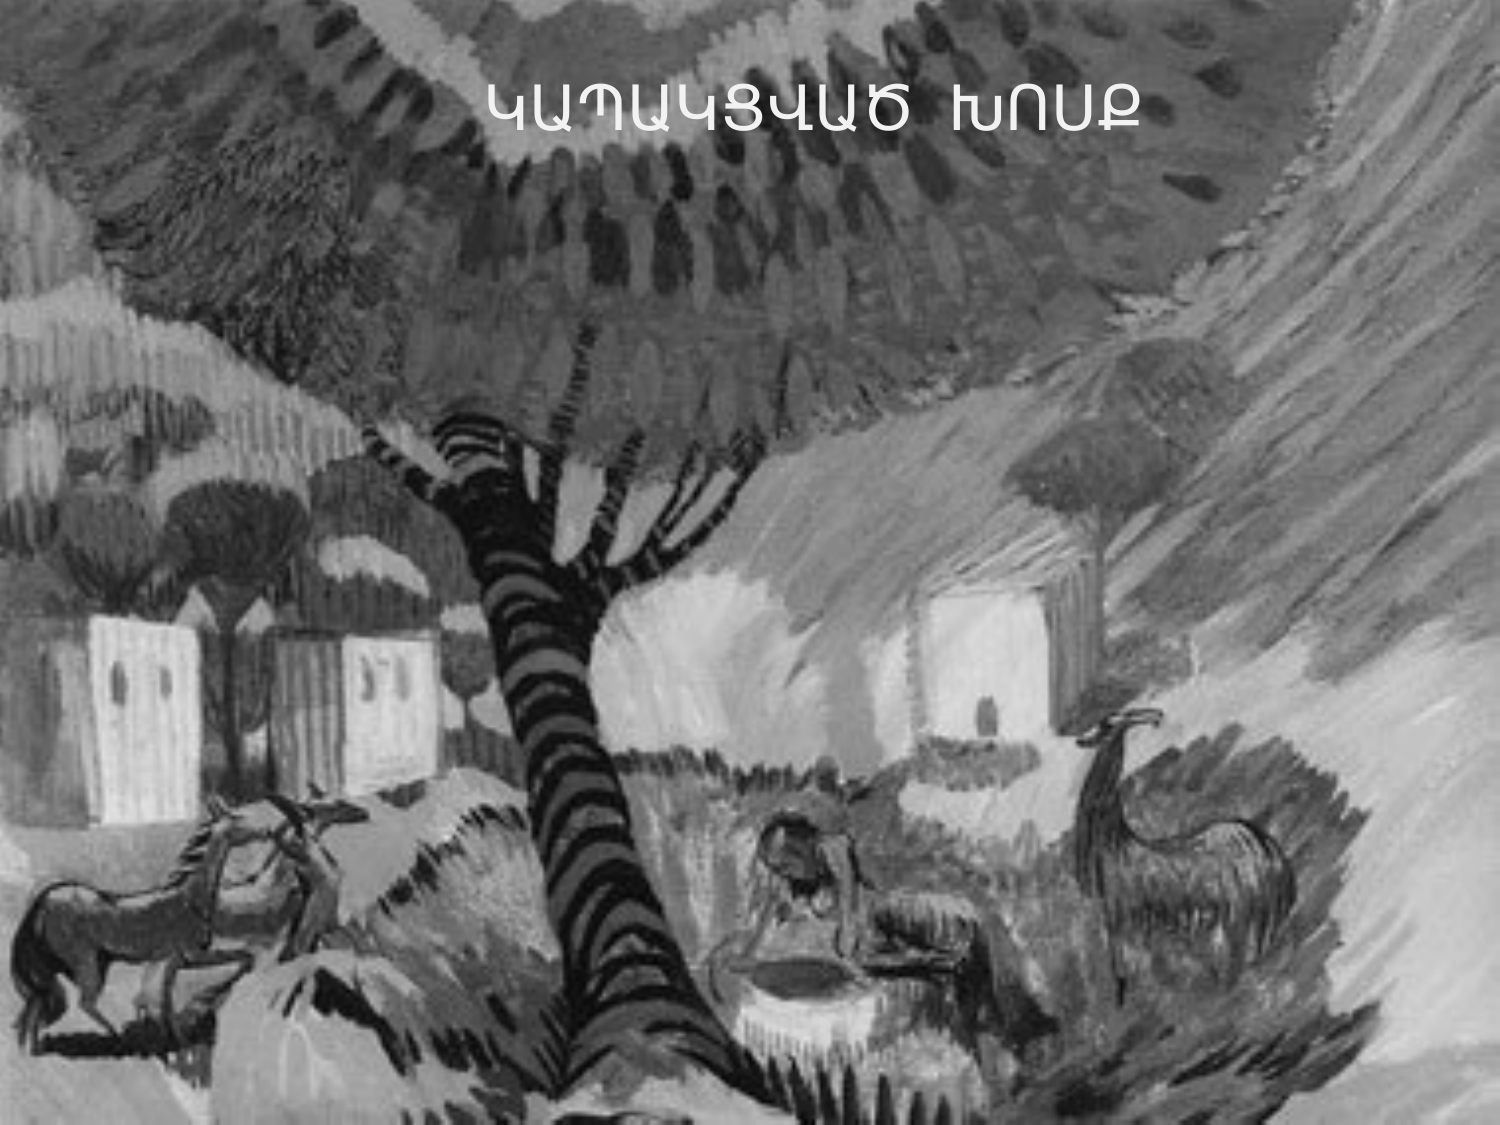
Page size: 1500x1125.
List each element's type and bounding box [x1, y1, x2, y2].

list [0, 0, 1500, 1125]
